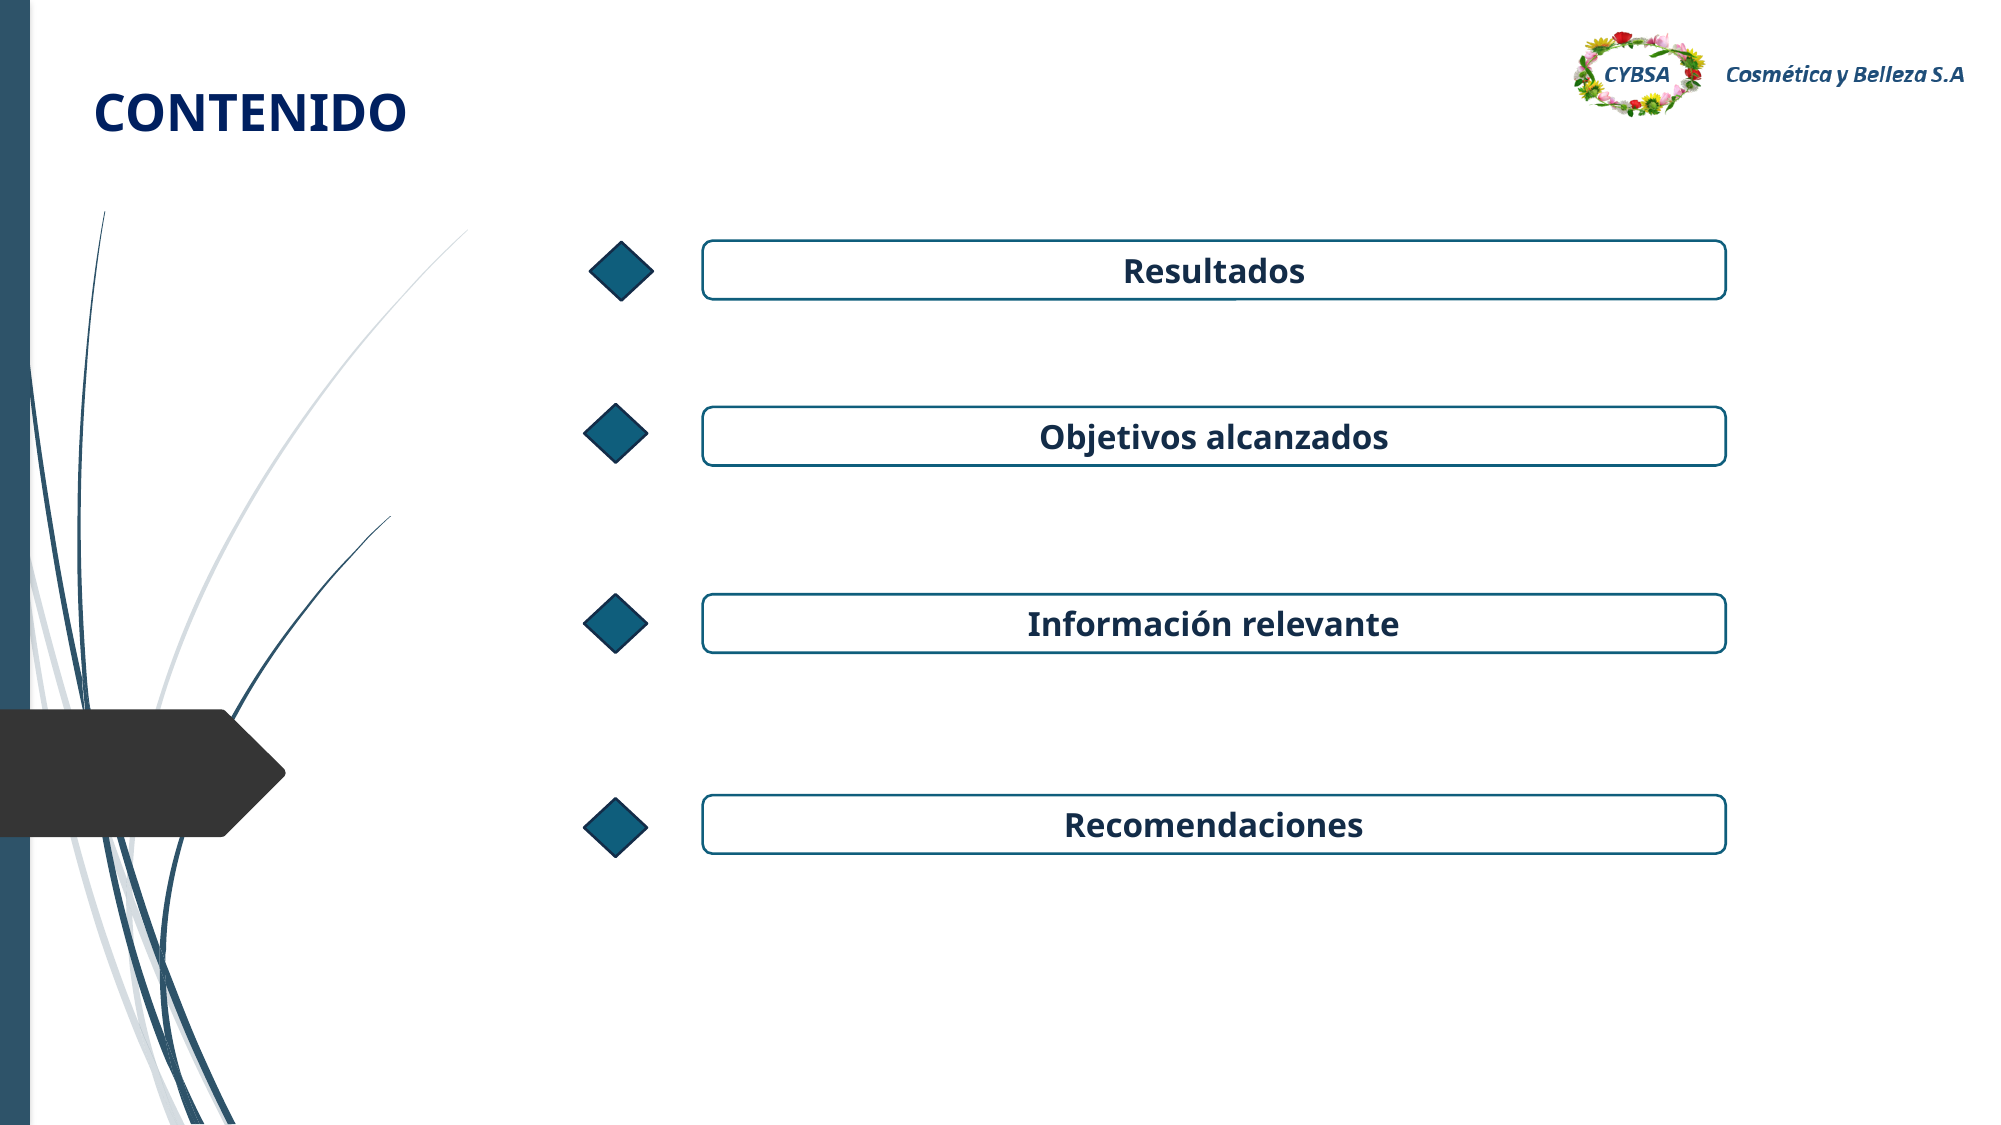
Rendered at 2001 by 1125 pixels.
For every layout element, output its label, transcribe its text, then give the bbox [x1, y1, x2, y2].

picture [1550, 19, 2000, 130]
text_box Información relevante [701, 592, 1728, 655]
text_box [582, 797, 649, 858]
text_box [582, 593, 649, 654]
text_box Objetivos alcanzados [701, 405, 1728, 467]
title CONTENIDO [78, 45, 509, 155]
text_box Recomendaciones [701, 793, 1728, 855]
text_box [582, 403, 649, 464]
text_box Resultados [701, 239, 1728, 301]
text_box [588, 240, 655, 302]
